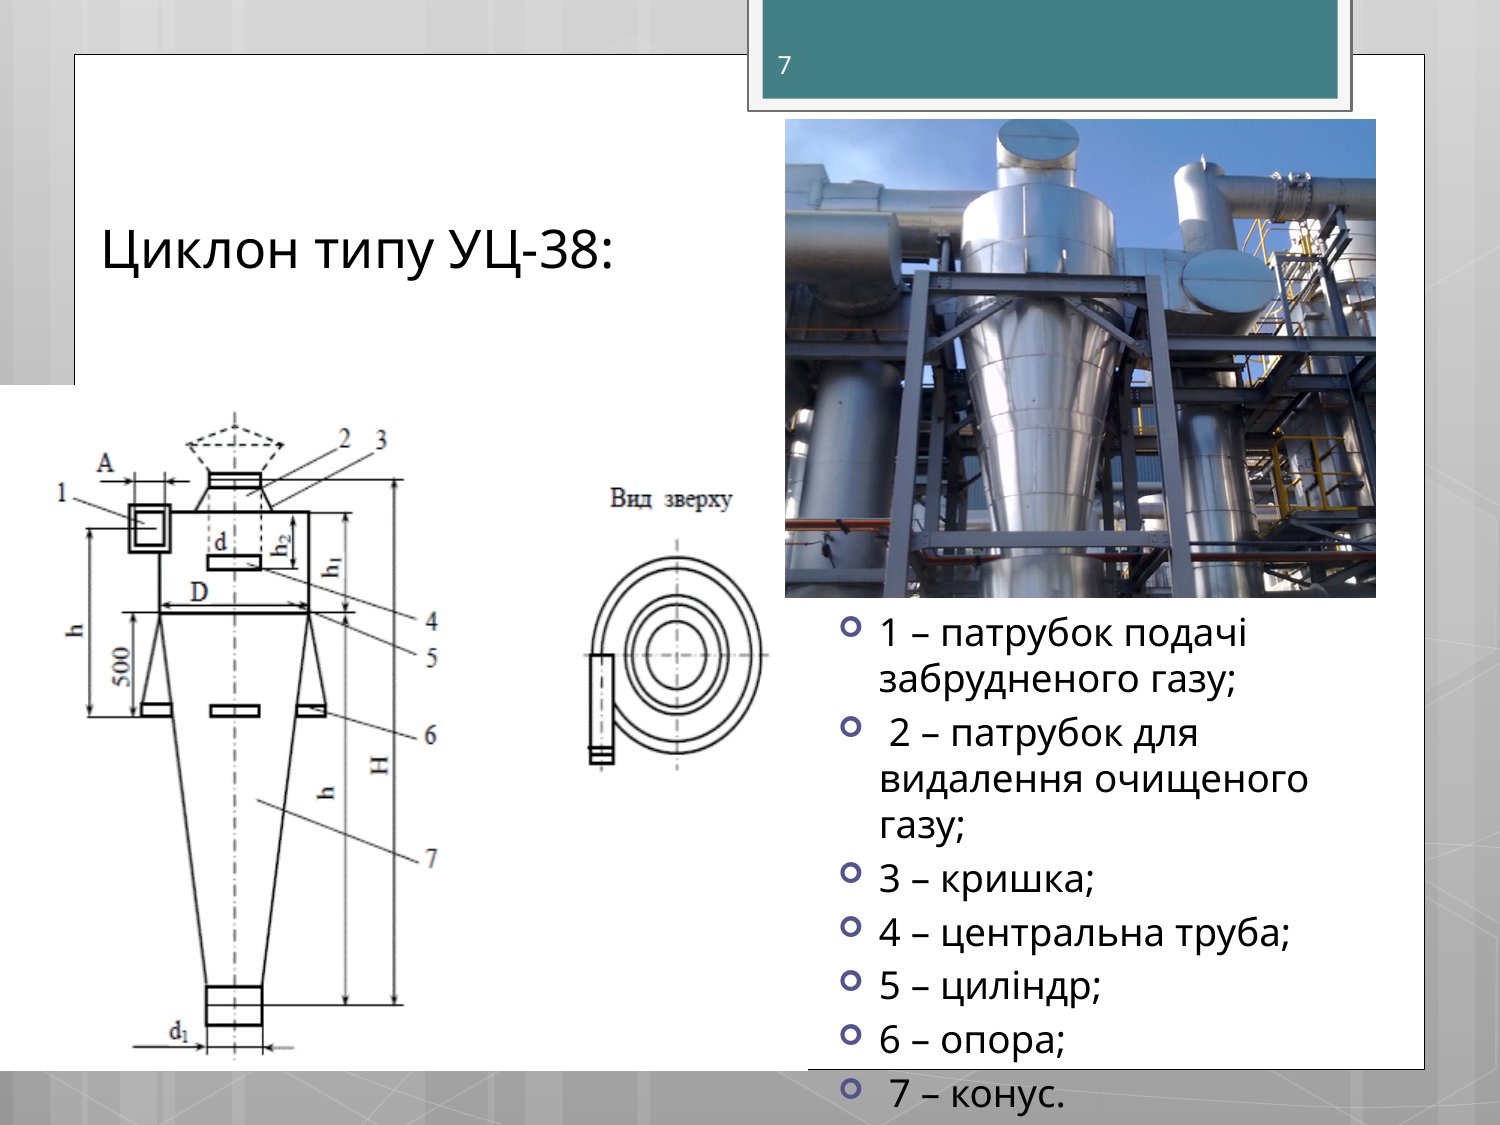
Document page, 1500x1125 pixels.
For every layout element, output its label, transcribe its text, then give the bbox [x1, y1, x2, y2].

slide_number 7 [762, 36, 982, 97]
list 1 – патрубок подачі забрудненого газу; 2 – патрубок для видалення очищеного газу; 3 – кришка; 4 – центральна труба; 5 – циліндр; 6 – опора; 7 – конус. [813, 600, 1398, 1125]
picture [0, 119, 1377, 1071]
title Циклон типу УЦ-38: [85, 169, 750, 288]
